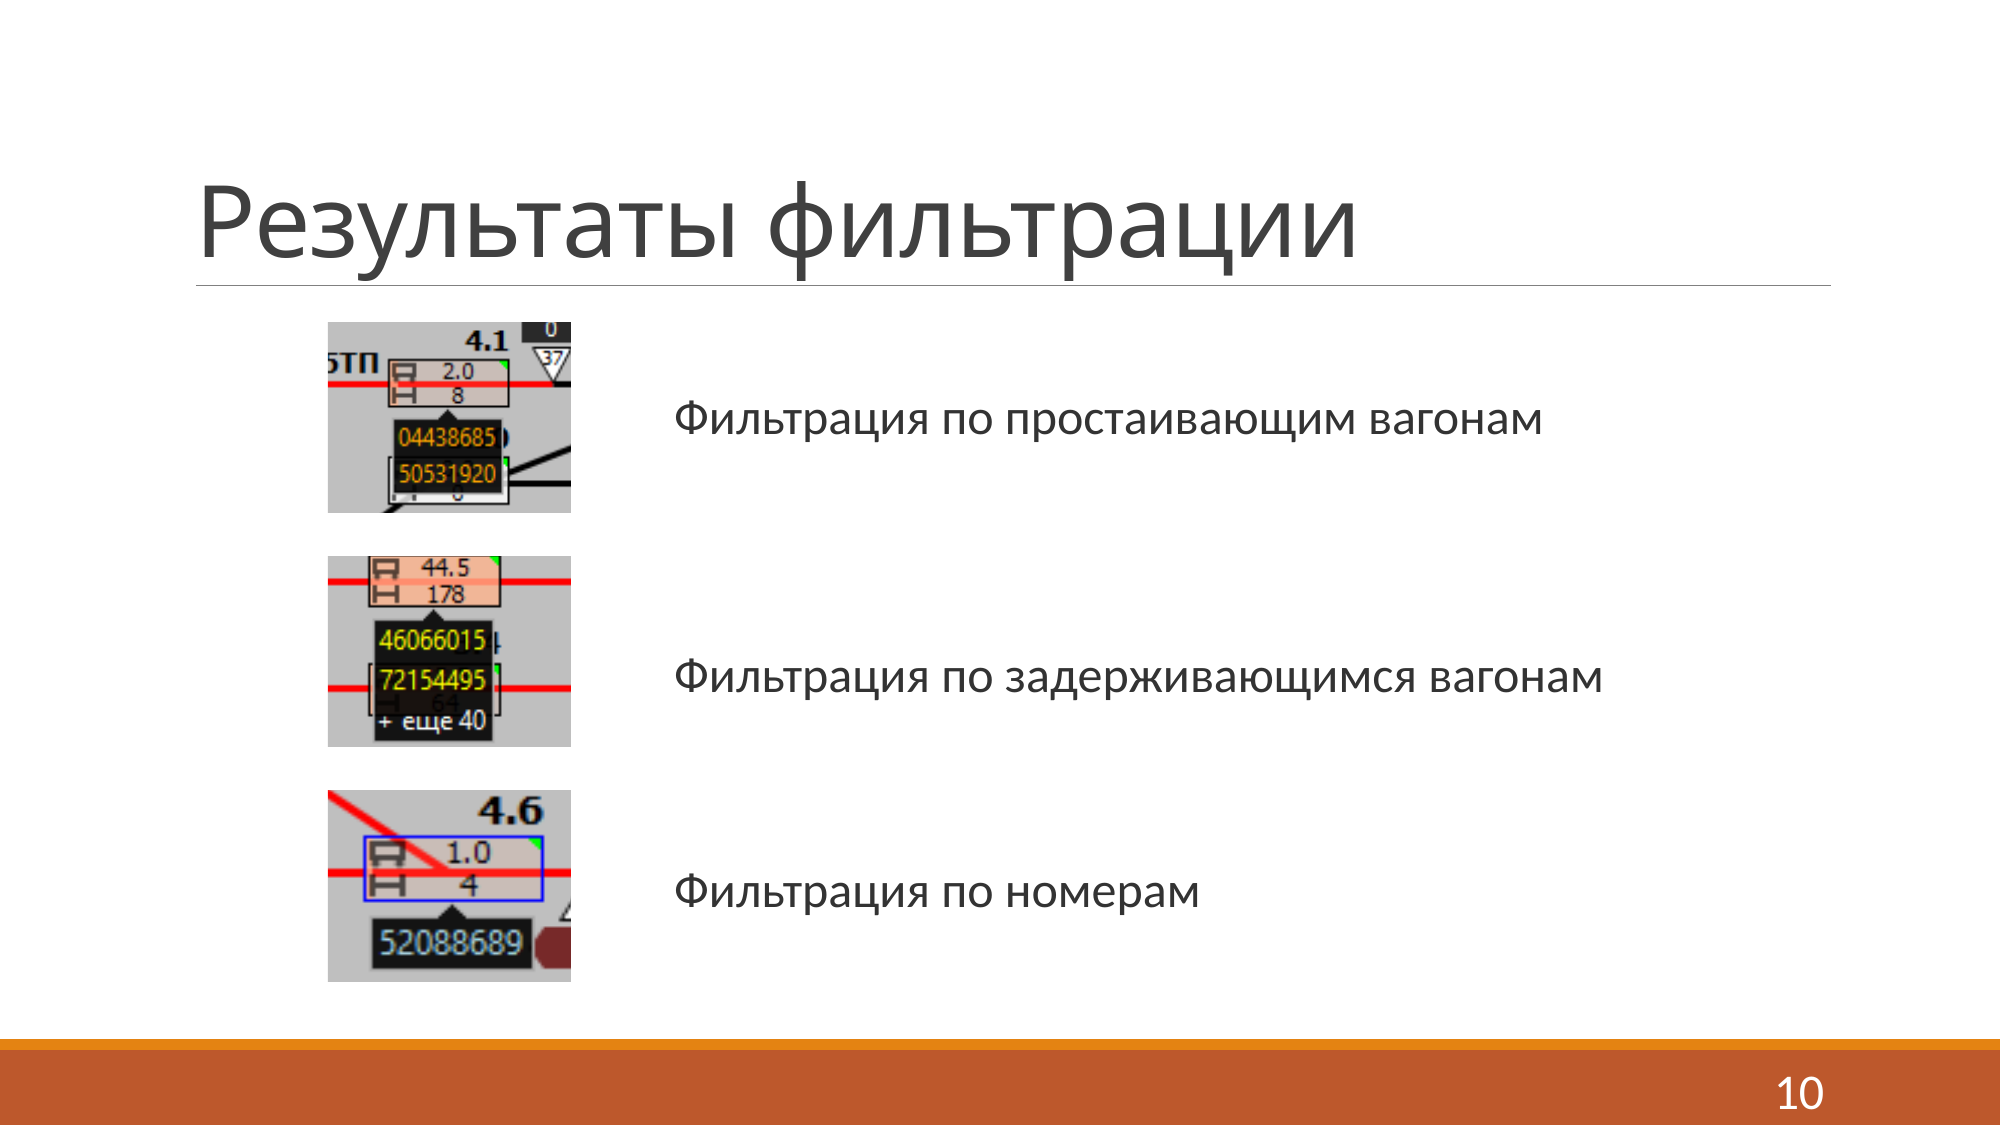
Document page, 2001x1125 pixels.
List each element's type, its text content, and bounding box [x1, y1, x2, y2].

text_box Фильтрация по простаивающим вагонам [659, 377, 1637, 453]
slide_number 10 [1733, 1059, 1840, 1120]
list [327, 321, 572, 514]
title Результаты фильтрации [180, 47, 1830, 285]
text_box Фильтрация по задерживающимся вагонам [659, 635, 1637, 711]
picture [327, 789, 572, 982]
picture [327, 555, 572, 748]
text_box Фильтрация по номерам [659, 850, 1637, 925]
